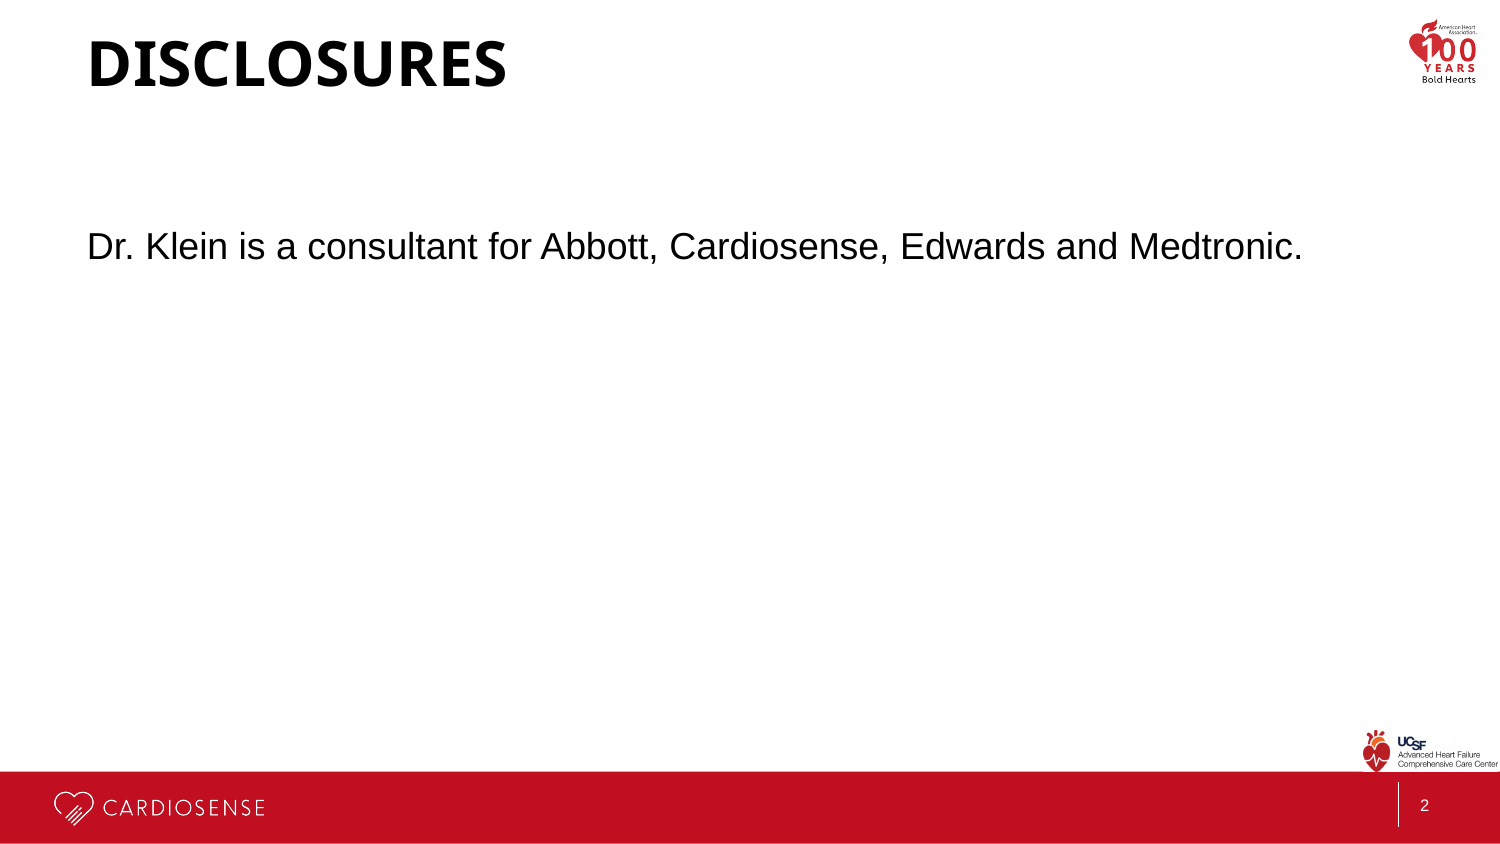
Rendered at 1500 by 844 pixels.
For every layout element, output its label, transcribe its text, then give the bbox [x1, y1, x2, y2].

slide_number ‹#› [1405, 782, 1500, 827]
list Dr. Klein is a consultant for Abbott, Cardiosense, Edwards and Medtronic. [71, 214, 1332, 685]
picture [37, 785, 282, 828]
picture [1409, 18, 1477, 83]
title DISCLOSURES [71, 16, 1193, 94]
picture [1363, 730, 1499, 772]
